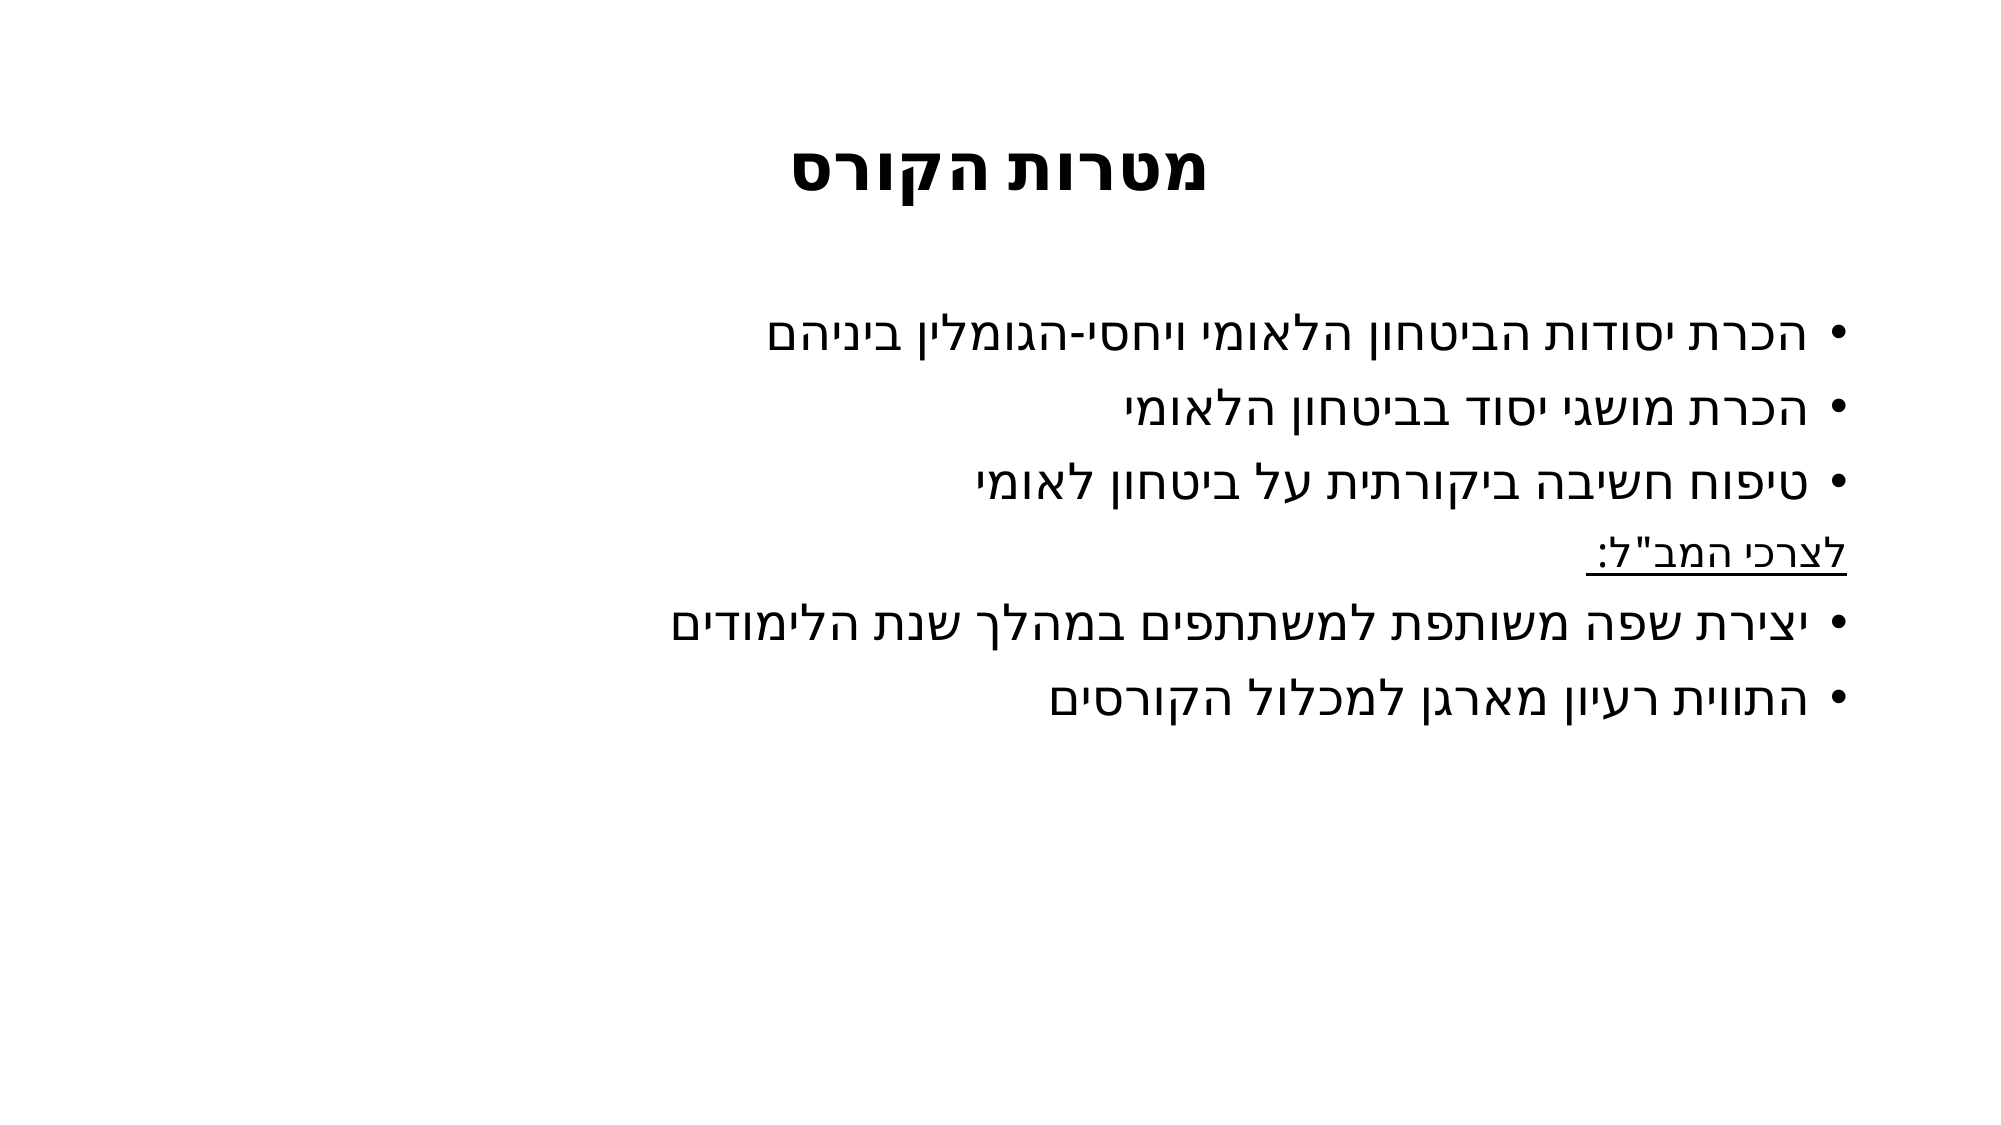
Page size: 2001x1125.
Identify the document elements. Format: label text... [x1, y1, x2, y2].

title מטרות הקורס [137, 59, 1863, 278]
list הכרת יסודות הביטחון הלאומי ויחסי-הגומלין ביניהם הכרת מושגי יסוד בביטחון הלאומי טיפוח חשיבה ביקורתית על ביטחון לאומי לצרכי המב"ל: יצירת שפה משותפת למשתתפים במהלך שנת הלימודים התווית רעיון מארגן למכלול הקורסים [137, 299, 1863, 1014]
